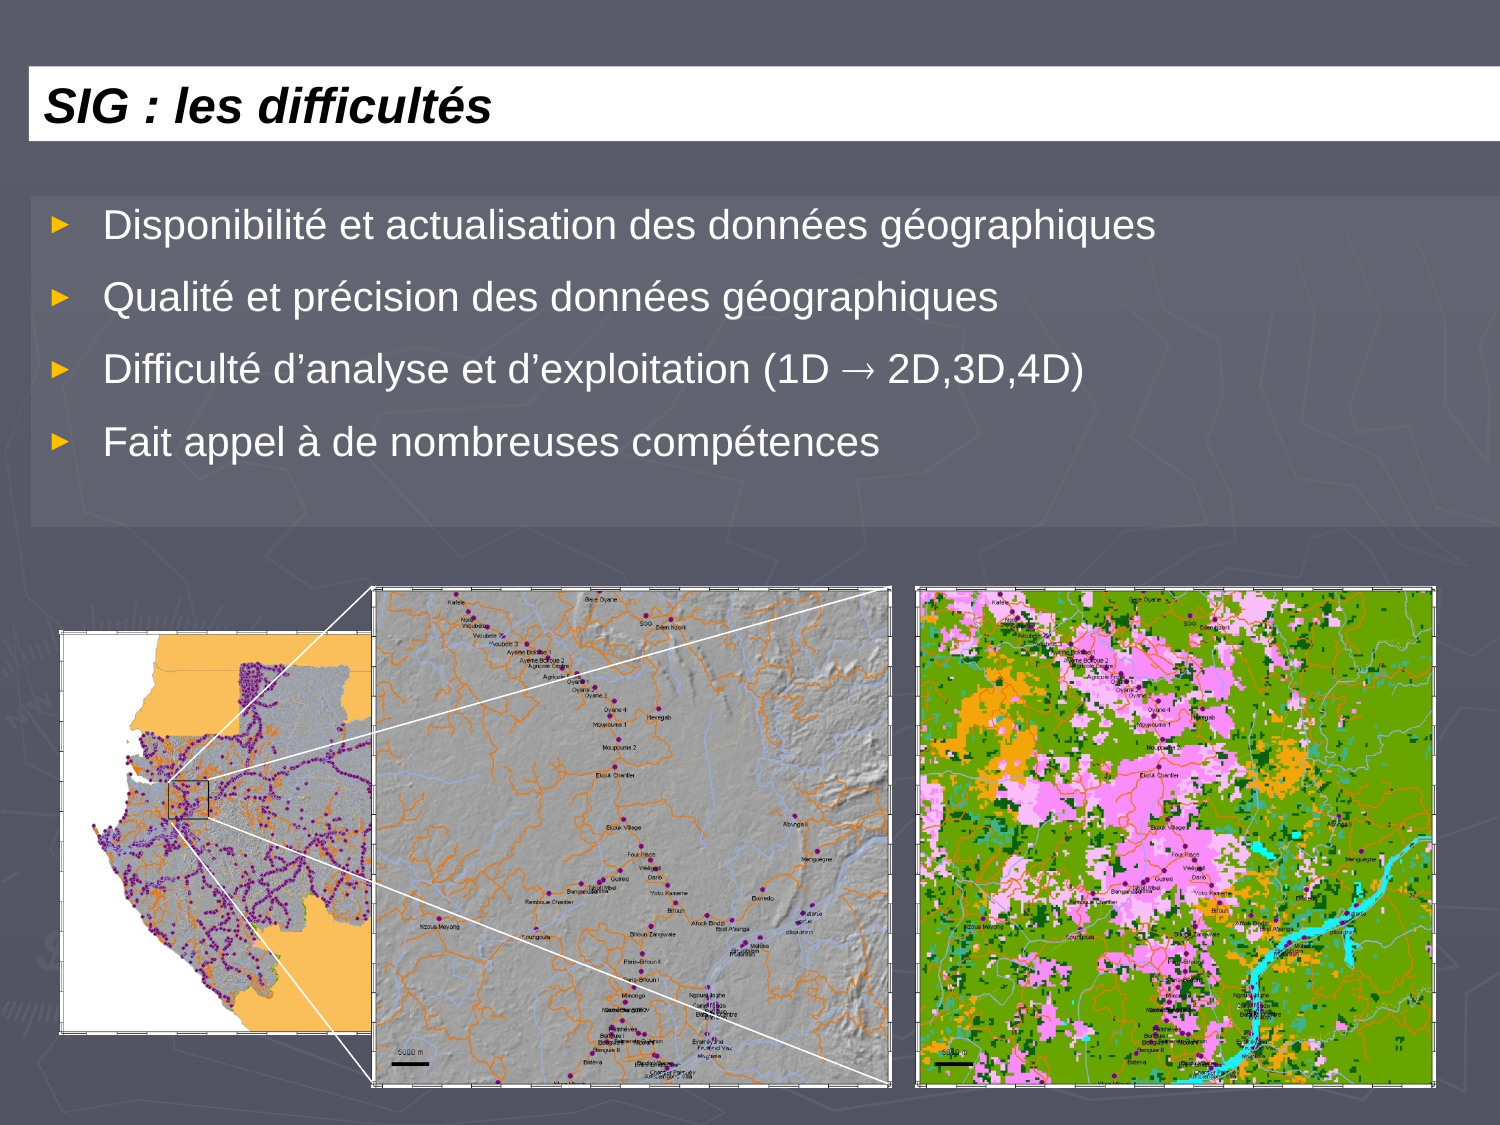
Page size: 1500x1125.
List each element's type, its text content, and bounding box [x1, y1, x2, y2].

picture [58, 585, 892, 1089]
list Disponibilité et actualisation des données géographiques Qualité et précision des données géographiques Difficulté d’analyse et d’exploitation (1D  2D,3D,4D) Fait appel à de nombreuses compétences [30, 196, 1500, 528]
text_box SIG : les difficultés [28, 66, 1500, 142]
picture [915, 585, 1436, 1088]
